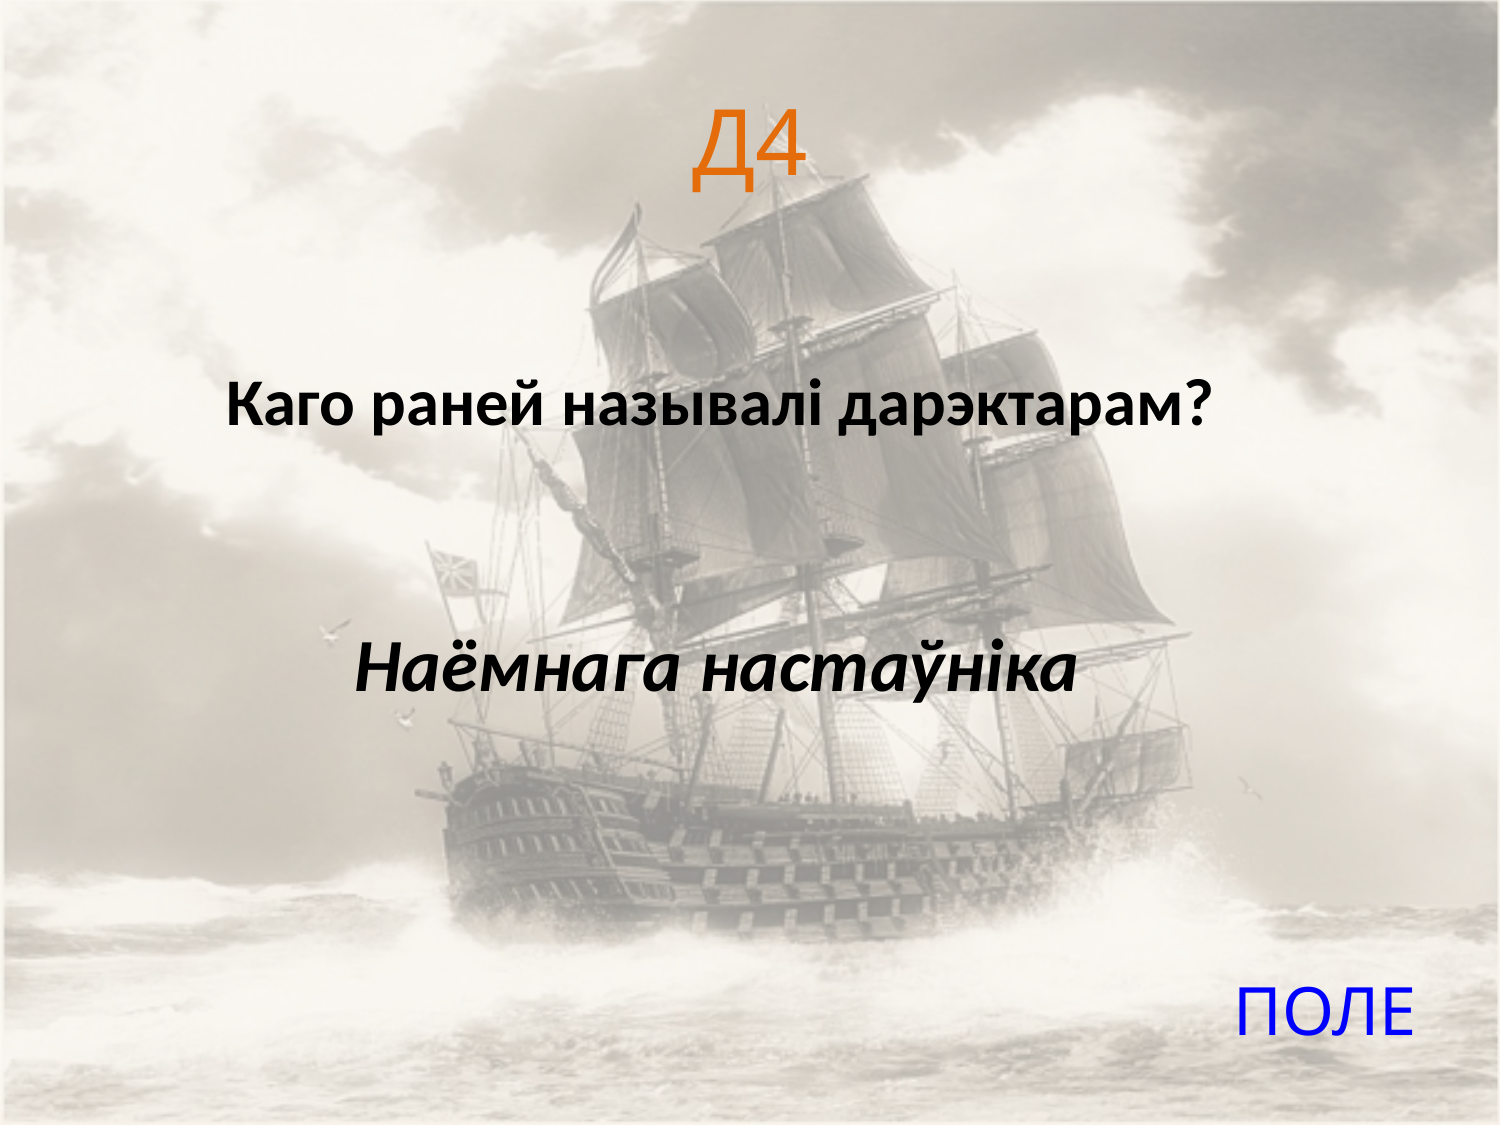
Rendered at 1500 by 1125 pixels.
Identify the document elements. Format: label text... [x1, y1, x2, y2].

text_box Наёмнага настаўніка [339, 609, 1184, 715]
title Д4 [75, 45, 1425, 233]
list Каго раней называлі дарэктарам? [210, 351, 1289, 528]
text_box ПОЛЕ [1066, 960, 1432, 1067]
